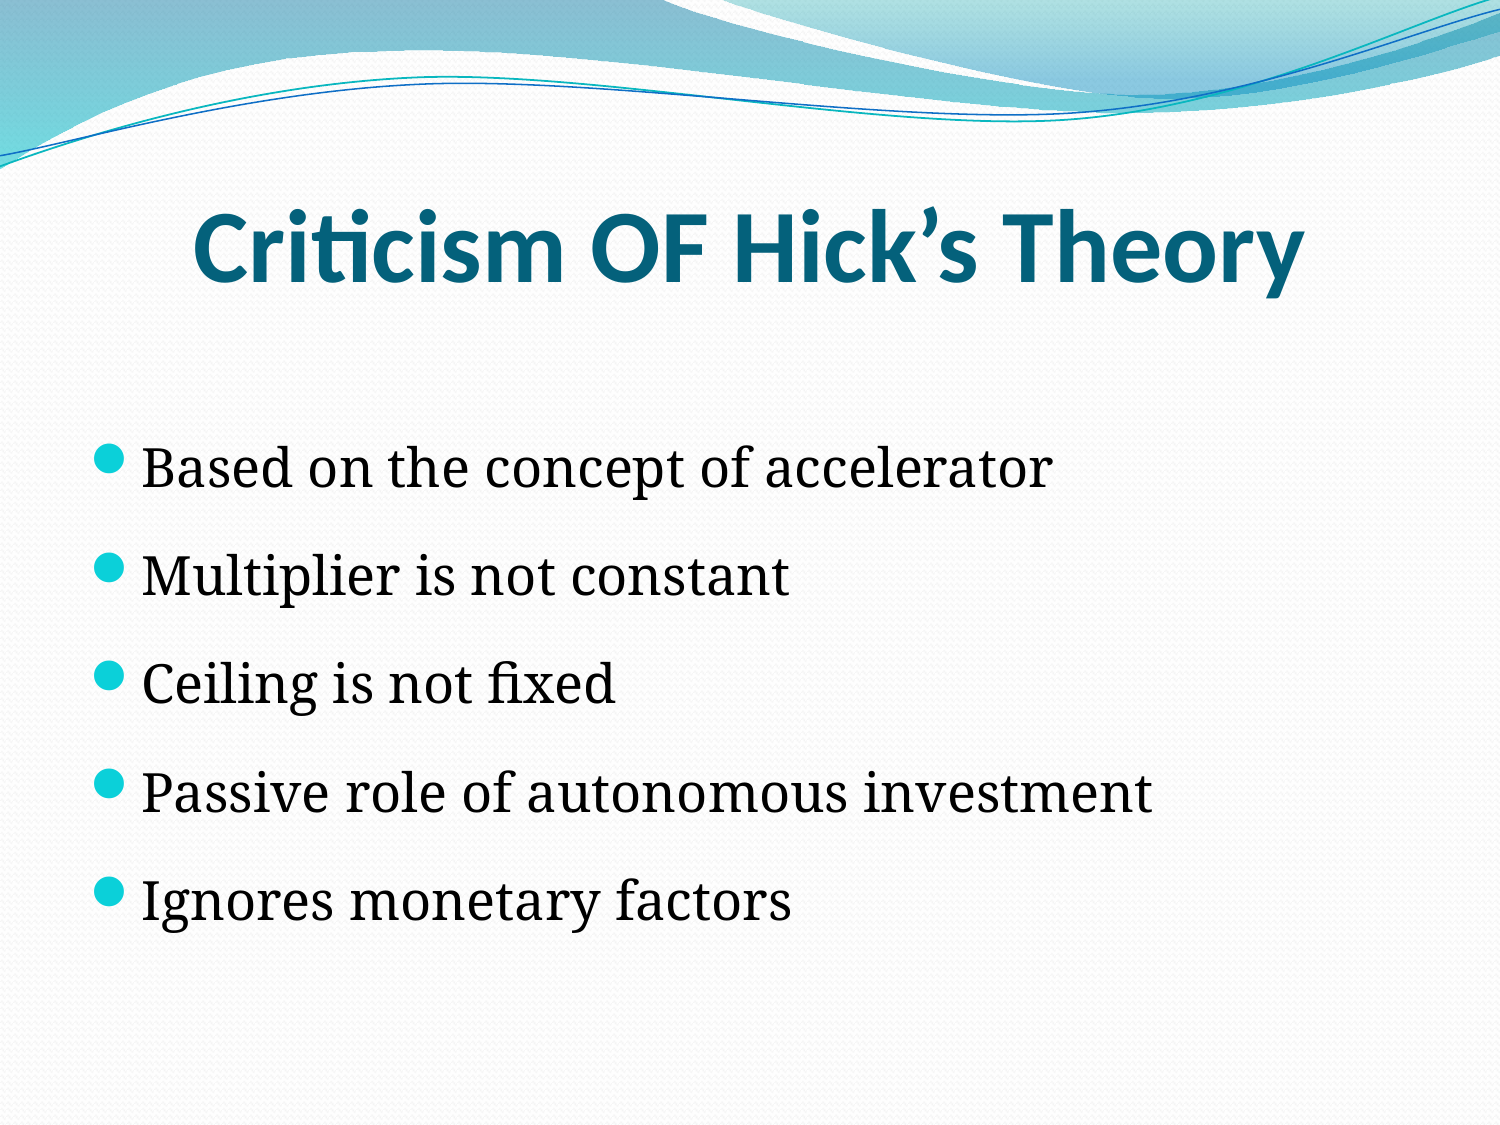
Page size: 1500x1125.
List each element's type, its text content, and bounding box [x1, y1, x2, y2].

title Criticism OF Hick’s Theory [75, 115, 1425, 303]
list Based on the concept of accelerator Multiplier is not constant Ceiling is not fixed Passive role of autonomous investment Ignores monetary factors [75, 317, 1425, 1038]
